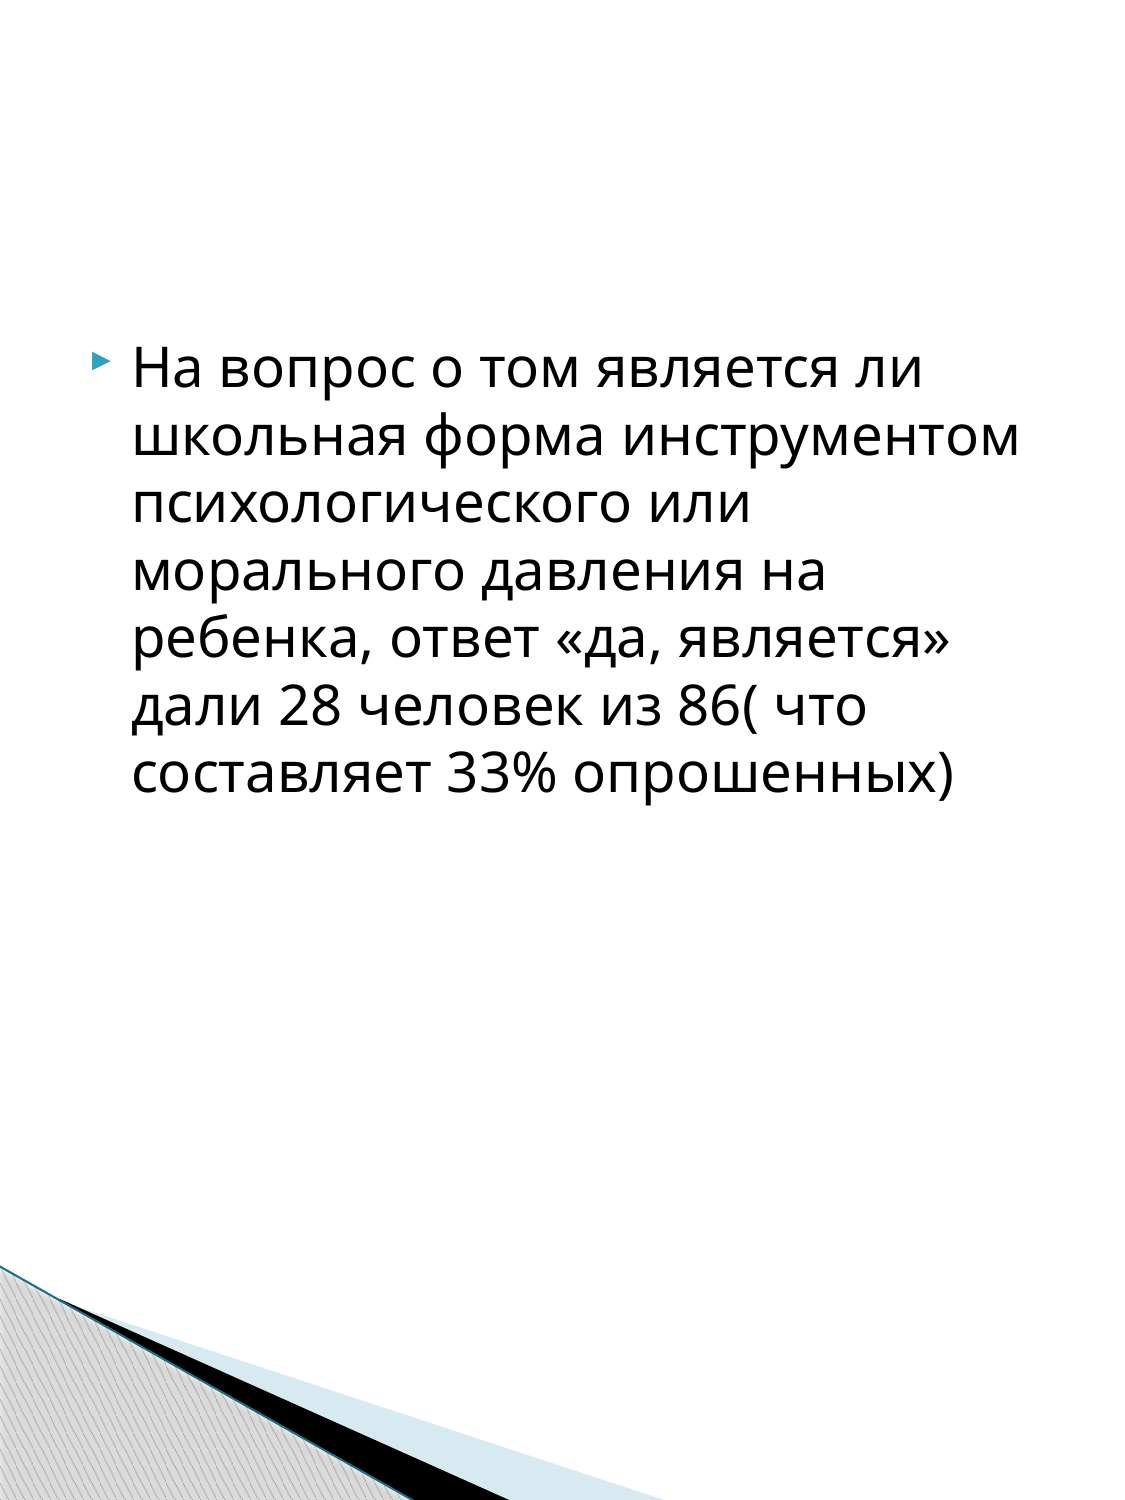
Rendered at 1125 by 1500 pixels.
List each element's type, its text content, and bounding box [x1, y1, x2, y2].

list На вопрос о том является ли школьная форма инструментом психологического или морального давления на ребенка, ответ «да, является» дали 28 человек из 86( что составляет 33% опрошенных) [56, 323, 1069, 1314]
